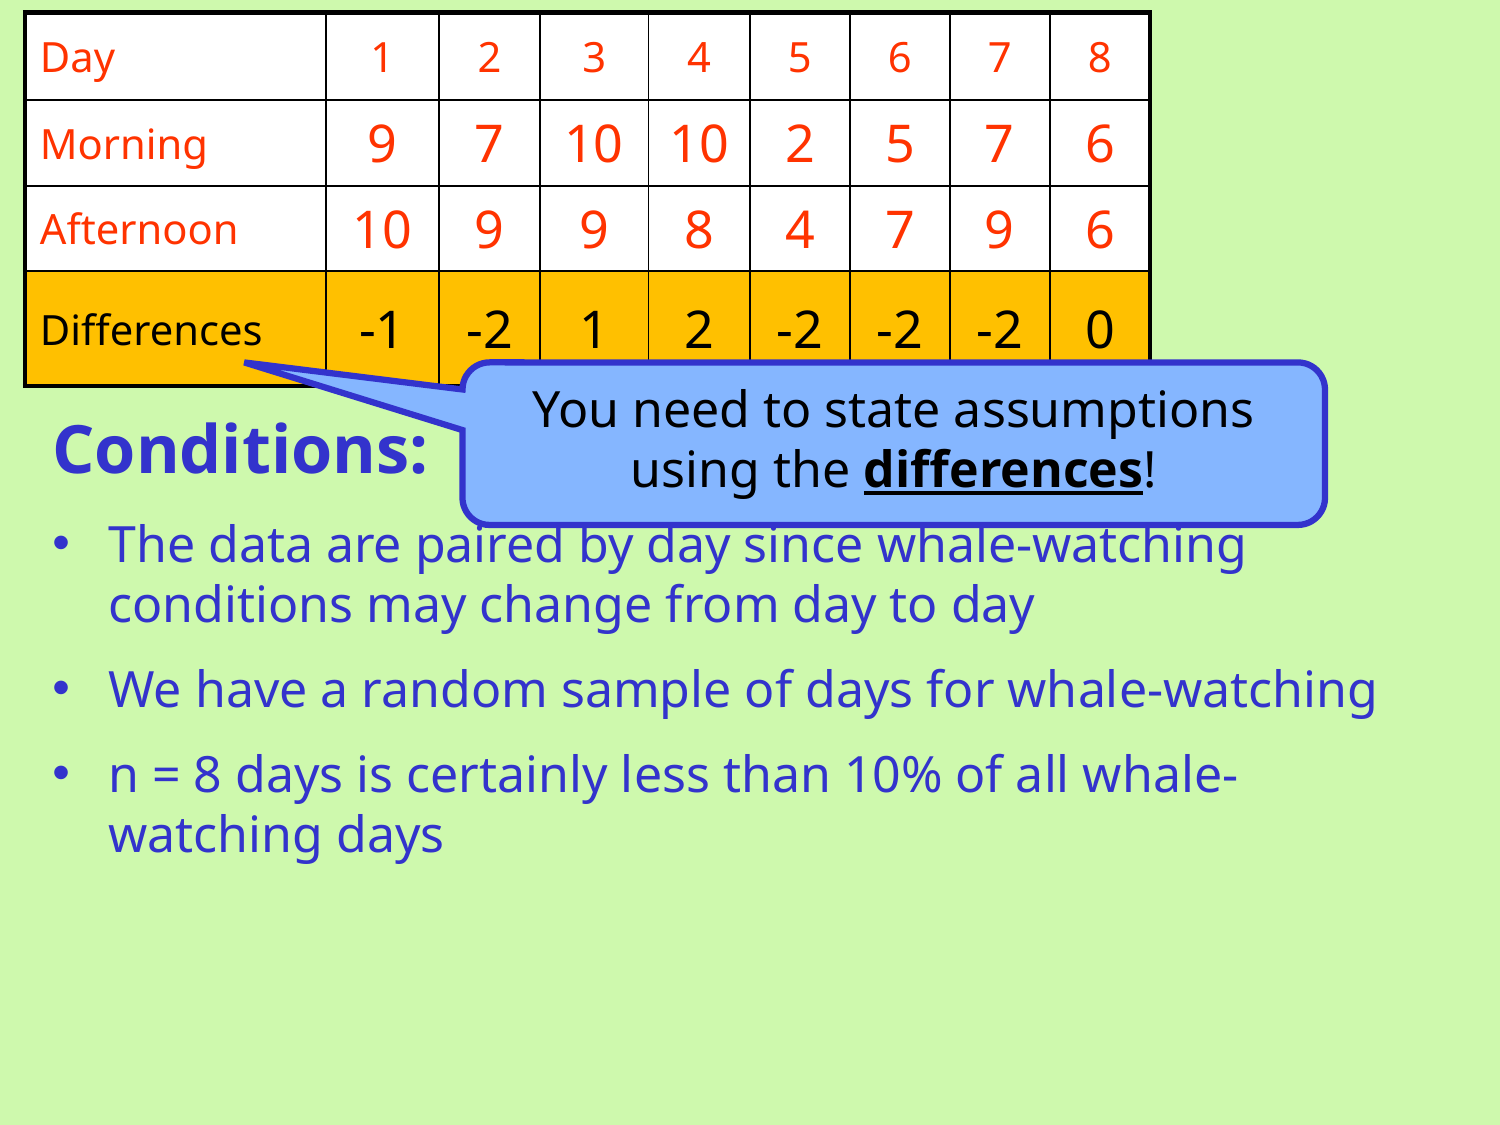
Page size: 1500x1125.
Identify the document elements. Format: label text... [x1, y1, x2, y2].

table_header 8 [1051, 15, 1148, 99]
table_cell 6 [1051, 187, 1148, 270]
text_box Conditions: The data are paired by day since whale-watching conditions may change from day to day We have a random sample of days for whale-watching n = 8 days is certainly less than 10% of all whale-watching days [37, 399, 1400, 870]
table_cell 4 [751, 187, 849, 270]
table_cell 10 [649, 101, 749, 185]
table_cell 7 [951, 101, 1049, 185]
table_cell 7 [440, 101, 539, 185]
table_header Day [27, 15, 325, 99]
table_cell Morning [27, 101, 325, 185]
table_cell 10 [327, 187, 438, 270]
table_cell -2 [440, 272, 539, 384]
table_cell 9 [327, 101, 438, 185]
table_header 2 [440, 15, 539, 99]
table_cell 9 [541, 187, 648, 270]
table_cell -2 [851, 272, 949, 362]
table_cell Differences [27, 272, 325, 384]
table_cell 2 [649, 272, 749, 362]
table_cell 5 [851, 101, 949, 185]
table_header 1 [327, 15, 438, 99]
table_cell -2 [951, 272, 1049, 362]
table_cell -2 [751, 272, 849, 362]
table_cell 2 [751, 101, 849, 185]
text_box You need to state assumptions using the differences! [244, 362, 1326, 525]
table_header 4 [649, 15, 749, 99]
table_header 5 [751, 15, 849, 99]
table_cell 1 [541, 272, 648, 362]
table_cell 9 [951, 187, 1049, 270]
table_cell 10 [541, 101, 648, 185]
table_cell -1 [327, 272, 438, 384]
table_cell 7 [851, 187, 949, 270]
table_cell 0 [1051, 272, 1148, 362]
table_cell 9 [440, 187, 539, 270]
table_header 6 [851, 15, 949, 99]
table_cell 6 [1051, 101, 1148, 185]
table_cell 8 [649, 187, 749, 270]
table_cell Afternoon [27, 187, 325, 270]
table_header 3 [541, 15, 648, 99]
table_header 7 [951, 15, 1049, 99]
